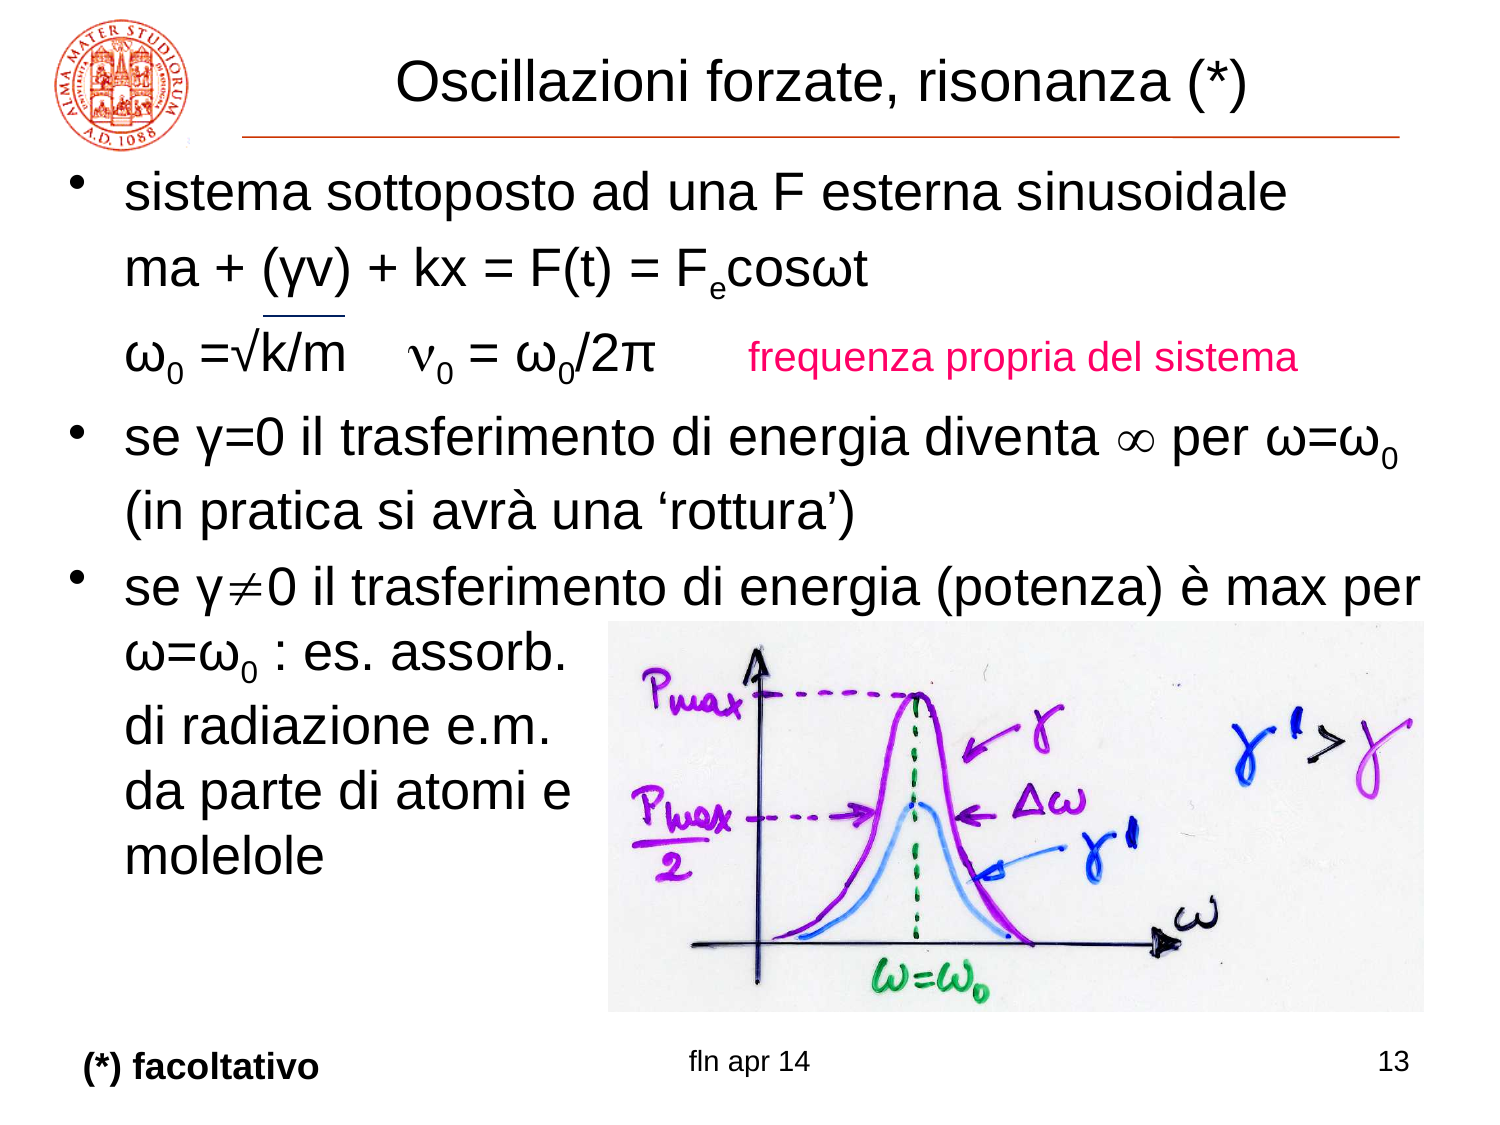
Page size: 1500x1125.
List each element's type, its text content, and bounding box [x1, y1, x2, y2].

text_box (*) facoltativo [67, 1034, 335, 1095]
picture [53, 18, 190, 148]
picture [608, 621, 1424, 1012]
slide_number 13 [1074, 1034, 1425, 1103]
title Oscillazioni forzate, risonanza (*) [230, 31, 1415, 126]
list sistema sottoposto ad una F esterna sinusoidale ma + (γv) + kx = F(t) = Fecosωt ω0 =√k/m 0 = ω0/2π frequenza propria del sistema se γ=0 il trasferimento di energia diventa  per ω=ω0 (in pratica si avrà una ‘rottura’) se γ0 il trasferimento di energia (potenza) è max per ω=ω0 : es. assorb. di radiazione e.m. da parte di atomi e molelole [53, 148, 1447, 1000]
footer fln apr 14 [512, 1034, 988, 1103]
